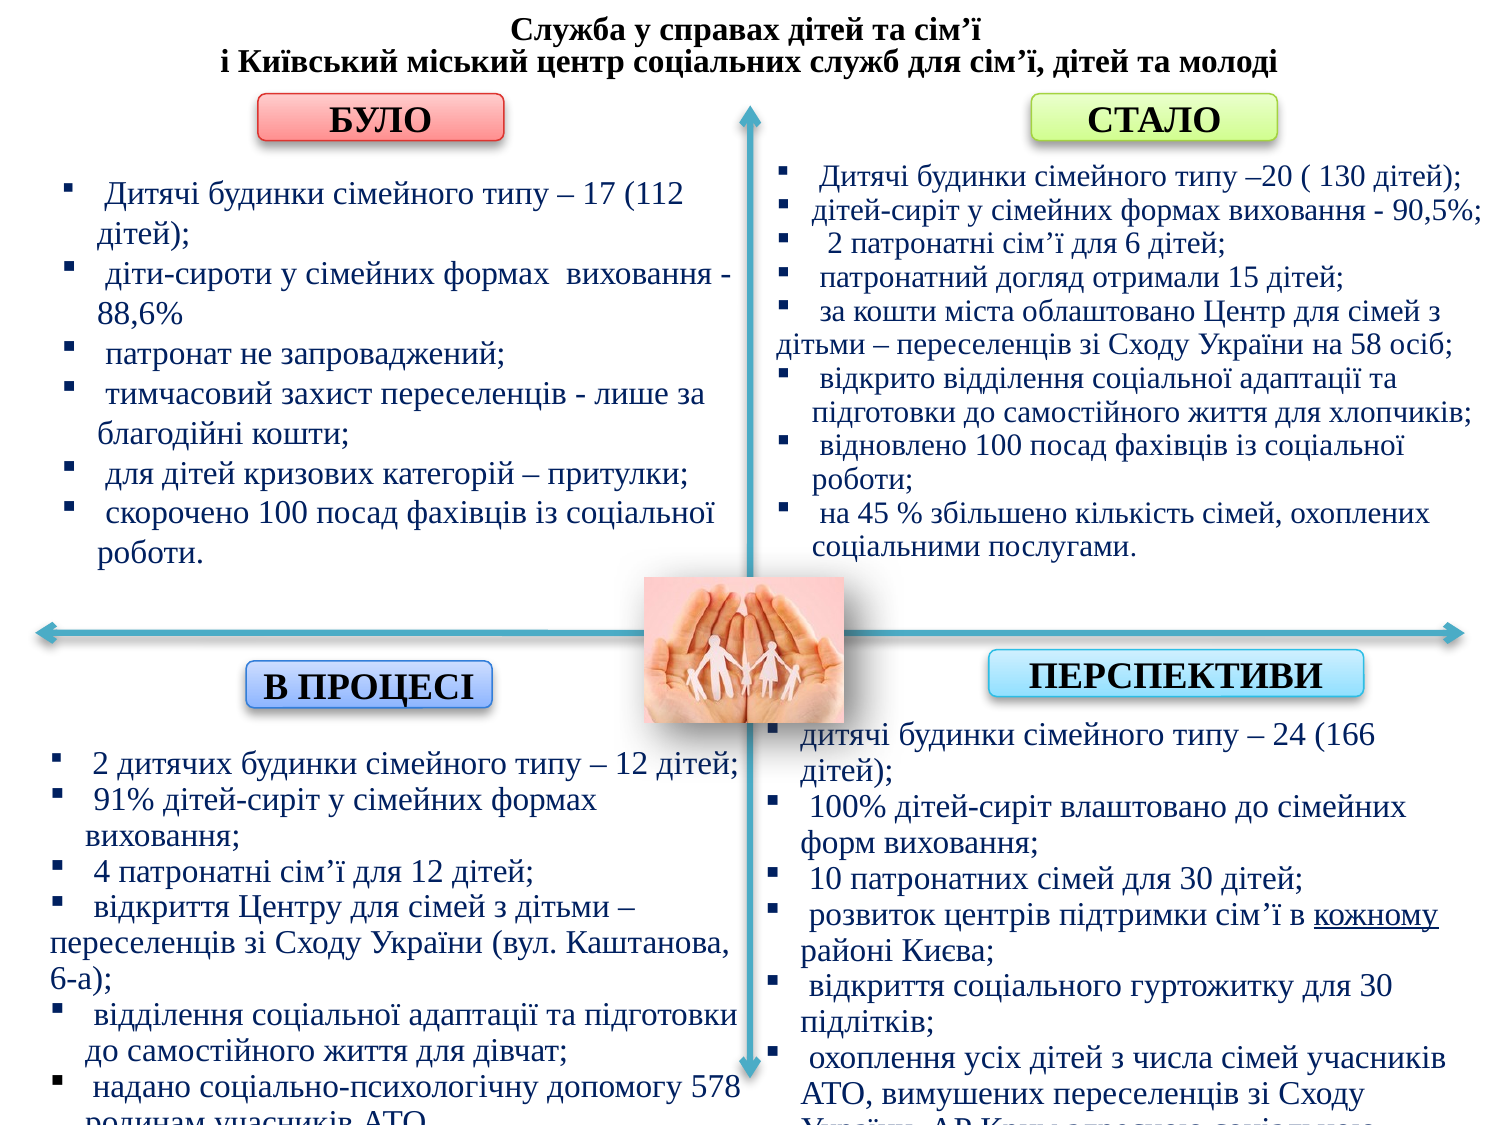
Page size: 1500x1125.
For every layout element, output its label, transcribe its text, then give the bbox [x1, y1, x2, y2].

text_box Дитячі будинки сімейного типу –20 ( 130 дітей); дітей-сиріт у сімейних формах виховання - 90,5%; 2 патронатні сім’ї для 6 дітей; патронатний догляд отримали 15 дітей; за кошти міста облаштовано Центр для сімей з дітьми – переселенців зі Сходу України на 58 осіб; відкрито відділення соціальної адаптації та підготовки до самостійного життя для хлопчиків; відновлено 100 посад фахівців із соціальної роботи; на 45 % збільшено кількість сімей, охоплених соціальними послугами. [761, 152, 1500, 571]
text_box 2 дитячих будинки сімейного типу – 12 дітей; 91% дітей-сиріт у сімейних формах виховання; 4 патронатні сім’ї для 12 дітей; відкриття Центру для сімей з дітьми – переселенців зі Сходу України (вул. Каштанова, 6-а); відділення соціальної адаптації та підготовки до самостійного життя для дівчат; надано соціально-психологічну допомогу 578 родинам учасників АТО. [35, 738, 750, 1125]
text_box ПЕРСПЕКТИВИ [987, 648, 1365, 698]
text_box БУЛО [257, 92, 505, 142]
text_box дитячі будинки сімейного типу – 24 (166 дітей); 100% дітей-сиріт влаштовано до сімейних форм виховання; 10 патронатних сімей для 30 дітей; розвиток центрів підтримки сім’ї в кожному районі Києва; відкриття соціального гуртожитку для 30 підлітків; охоплення усіх дітей з числа сімей учасників АТО, вимушених переселенців зі Сходу України, АР Крим адресною соціальною підтримкою. [750, 709, 1489, 1125]
picture [644, 576, 844, 723]
text_box Дитячі будинки сімейного типу – 17 (112 дітей); діти-сироти у сімейних формах виховання - 88,6% патронат не запроваджений; тимчасовий захист переселенців - лише за благодійні кошти; для дітей кризових категорій – притулки; скорочено 100 посад фахівців із соціальної роботи. [46, 163, 761, 578]
text_box В ПРОЦЕСІ [245, 660, 493, 709]
text_box Служба у справах дітей та сім’ї і Київський міський центр соціальних служб для сім’ї, дітей та молоді [0, 0, 1500, 141]
text_box СТАЛО [1030, 92, 1279, 142]
